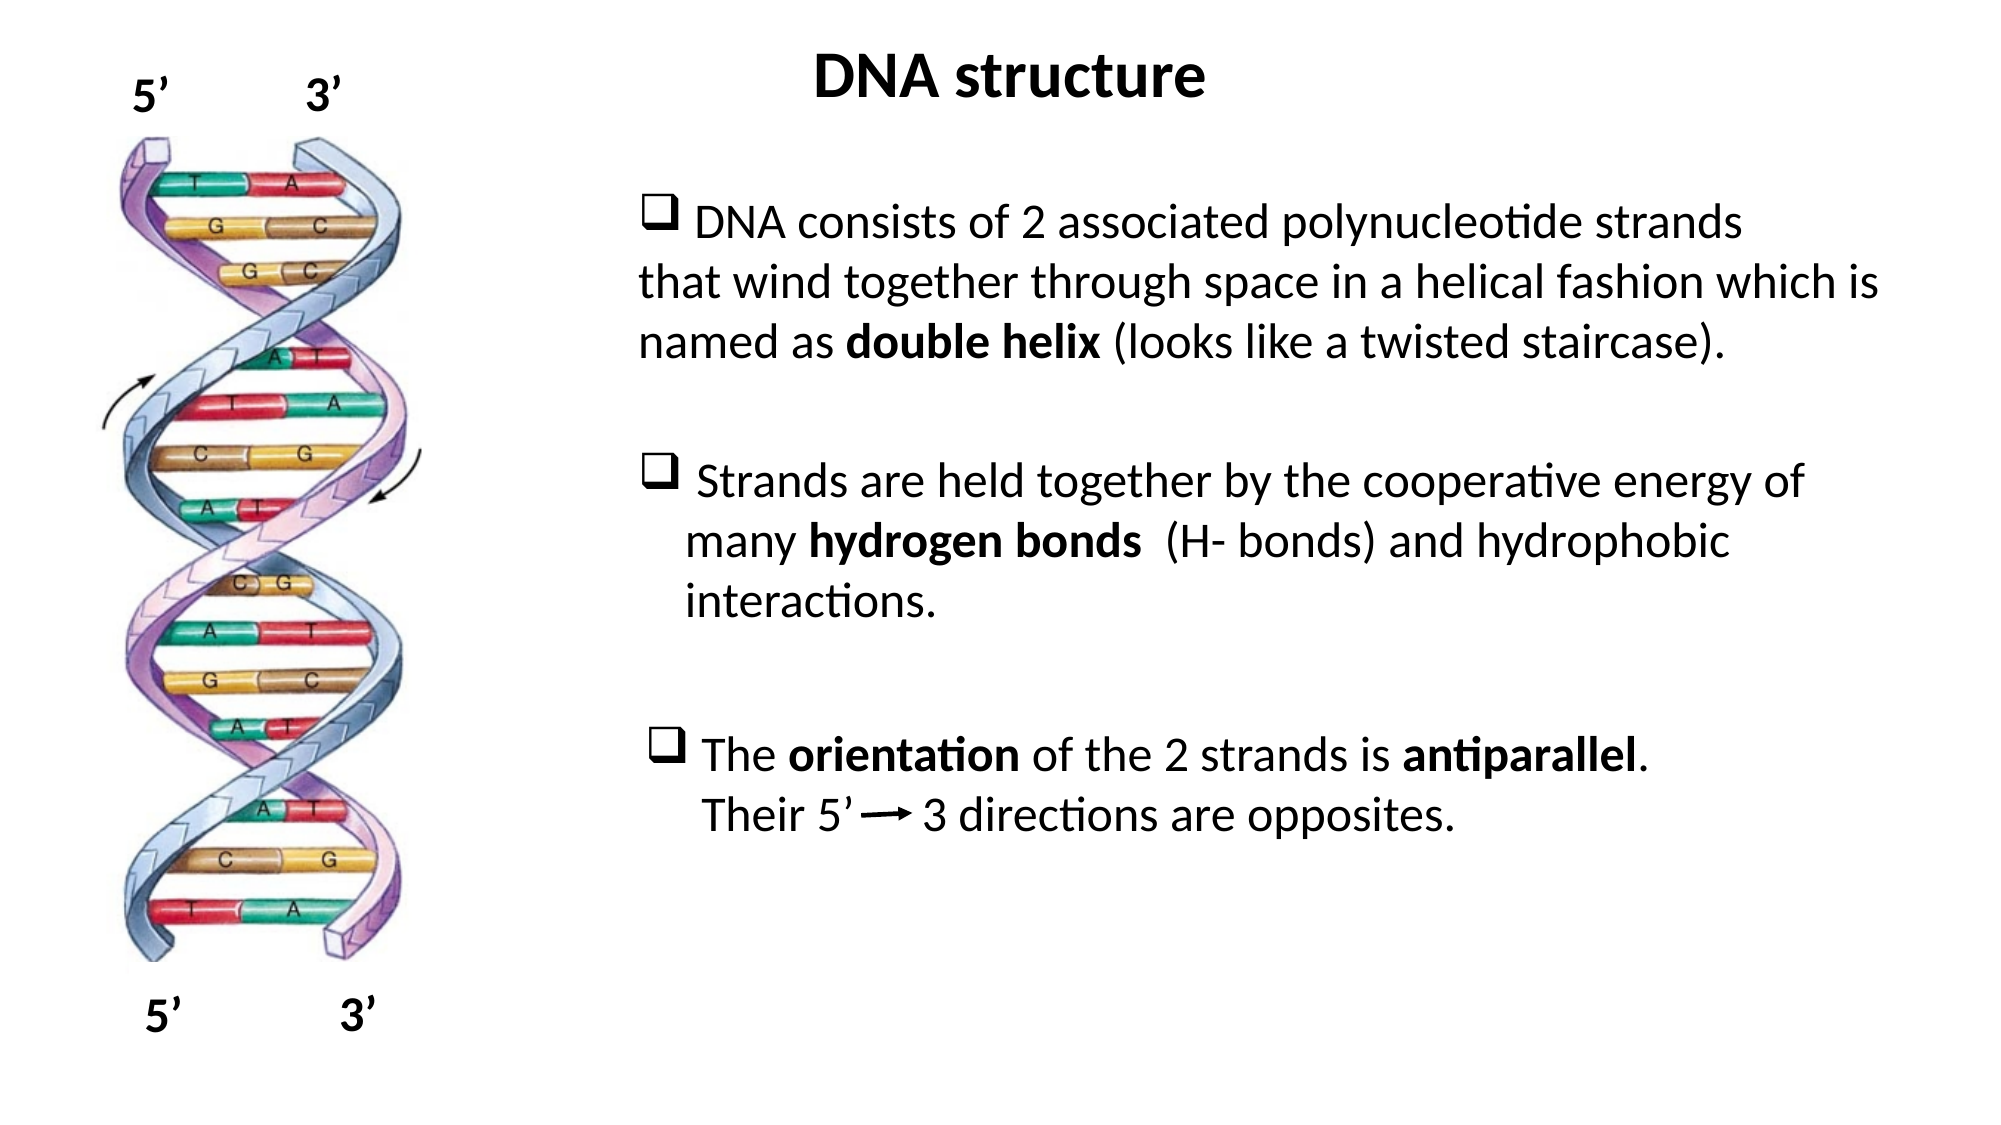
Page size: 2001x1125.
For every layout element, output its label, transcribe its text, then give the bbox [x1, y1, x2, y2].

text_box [861, 812, 913, 816]
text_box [60, 54, 466, 1051]
text_box Strands are held together by the cooperative energy of many hydrogen bonds (H- bonds) and hydrophobic interactions. [623, 440, 1905, 636]
text_box DNA consists of 2 associated polynucleotide strands that wind together through space in a helical fashion which is named as double helix (looks like a twisted staircase). [623, 181, 1916, 377]
text_box DNA structure [798, 23, 1223, 119]
text_box The orientation of the 2 strands is antiparallel. Their 5’ 3 directions are opposites. [630, 714, 1762, 850]
